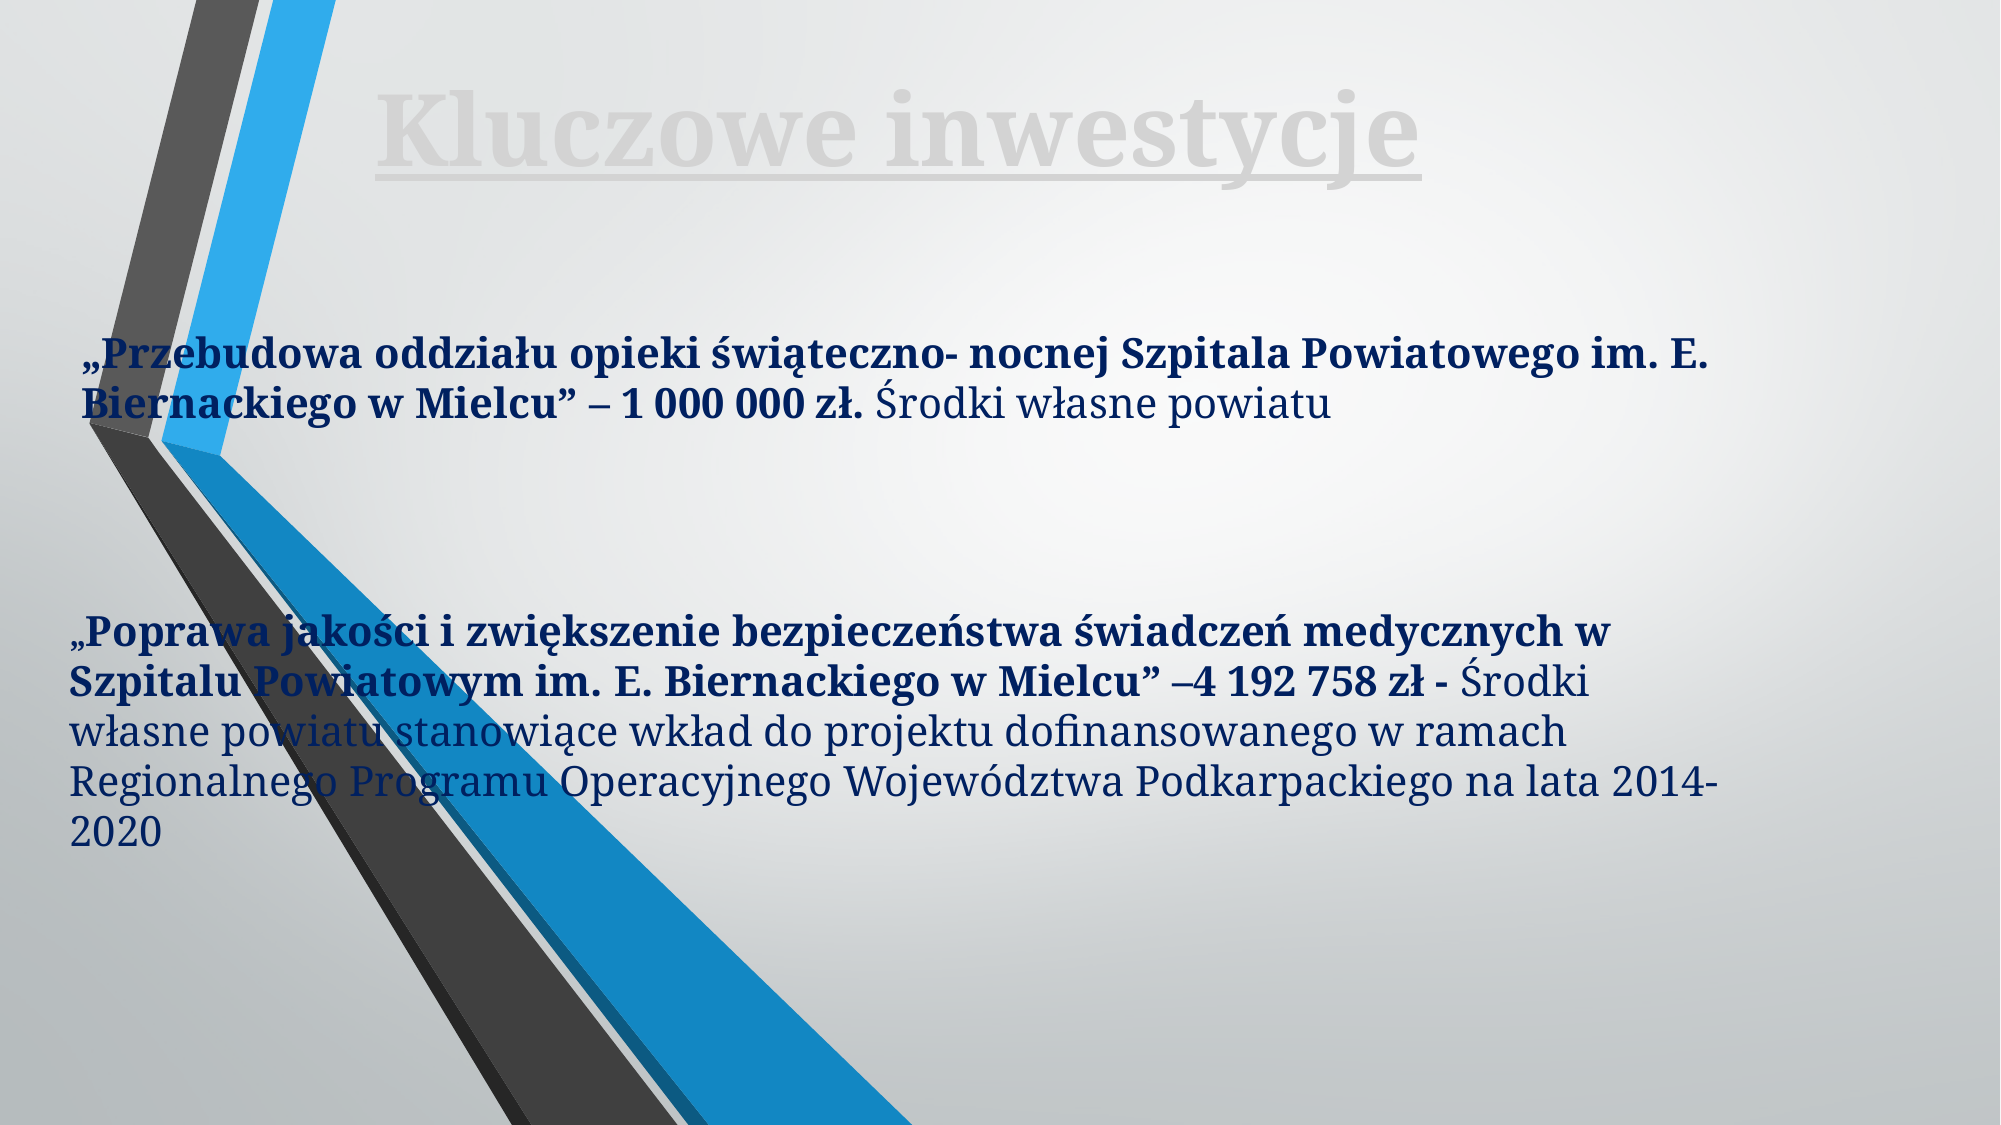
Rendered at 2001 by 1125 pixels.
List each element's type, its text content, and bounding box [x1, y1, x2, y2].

subtitle Kluczowe inwestycje [243, 58, 1554, 204]
text_box „Przebudowa oddziału opieki świąteczno- nocnej Szpitala Powiatowego im. E. Biernackiego w Mielcu” – 1 000 000 zł. Środki własne powiatu [66, 319, 1816, 435]
text_box „Poprawa jakości i zwiększenie bezpieczeństwa świadczeń medycznych w Szpitalu Powiatowym im. E. Biernackiego w Mielcu” –4 192 758 zł - Środki własne powiatu stanowiące wkład do projektu dofinansowanego w ramach Regionalnego Programu Operacyjnego Województwa Podkarpackiego na lata 2014-2020 [54, 597, 1745, 863]
